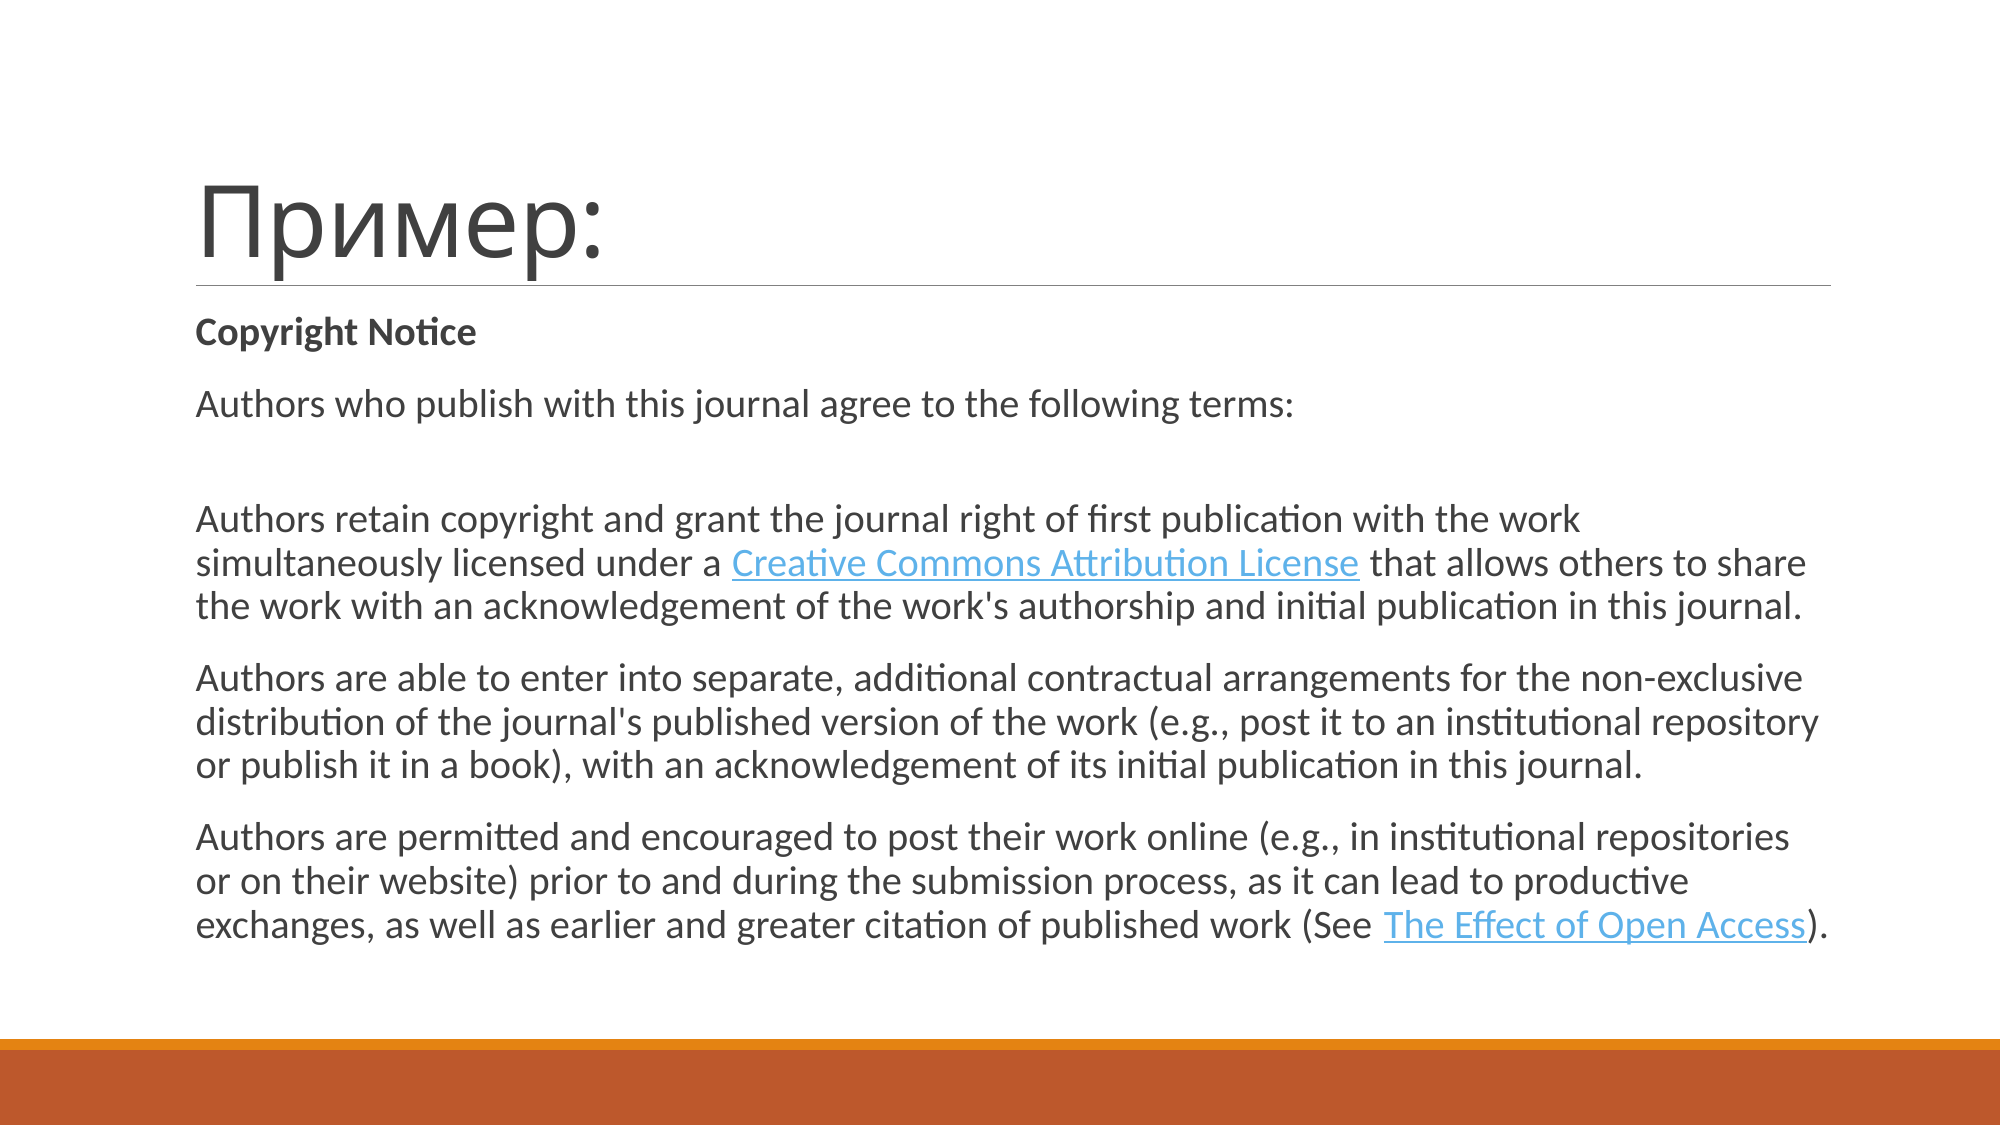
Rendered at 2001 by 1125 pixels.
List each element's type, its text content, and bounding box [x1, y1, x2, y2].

title Пример: [180, 47, 1830, 285]
list Copyright Notice Authors who publish with this journal agree to the following terms: Authors retain copyright and grant the journal right of first publication with the work simultaneously licensed under a Creative Commons Attribution License that allows others to share the work with an acknowledgement of the work's authorship and initial publication in this journal. Authors are able to enter into separate, additional contractual arrangements for the non-exclusive distribution of the journal's published version of the work (e.g., post it to an institutional repository or publish it in a book), with an acknowledgement of its initial publication in this journal. Authors are permitted and encouraged to post their work online (e.g., in institutional repositories or on their website) prior to and during the submission process, as it can lead to productive exchanges, as well as earlier and greater citation of published work (See The Effect of Open Access). [180, 302, 1830, 963]
